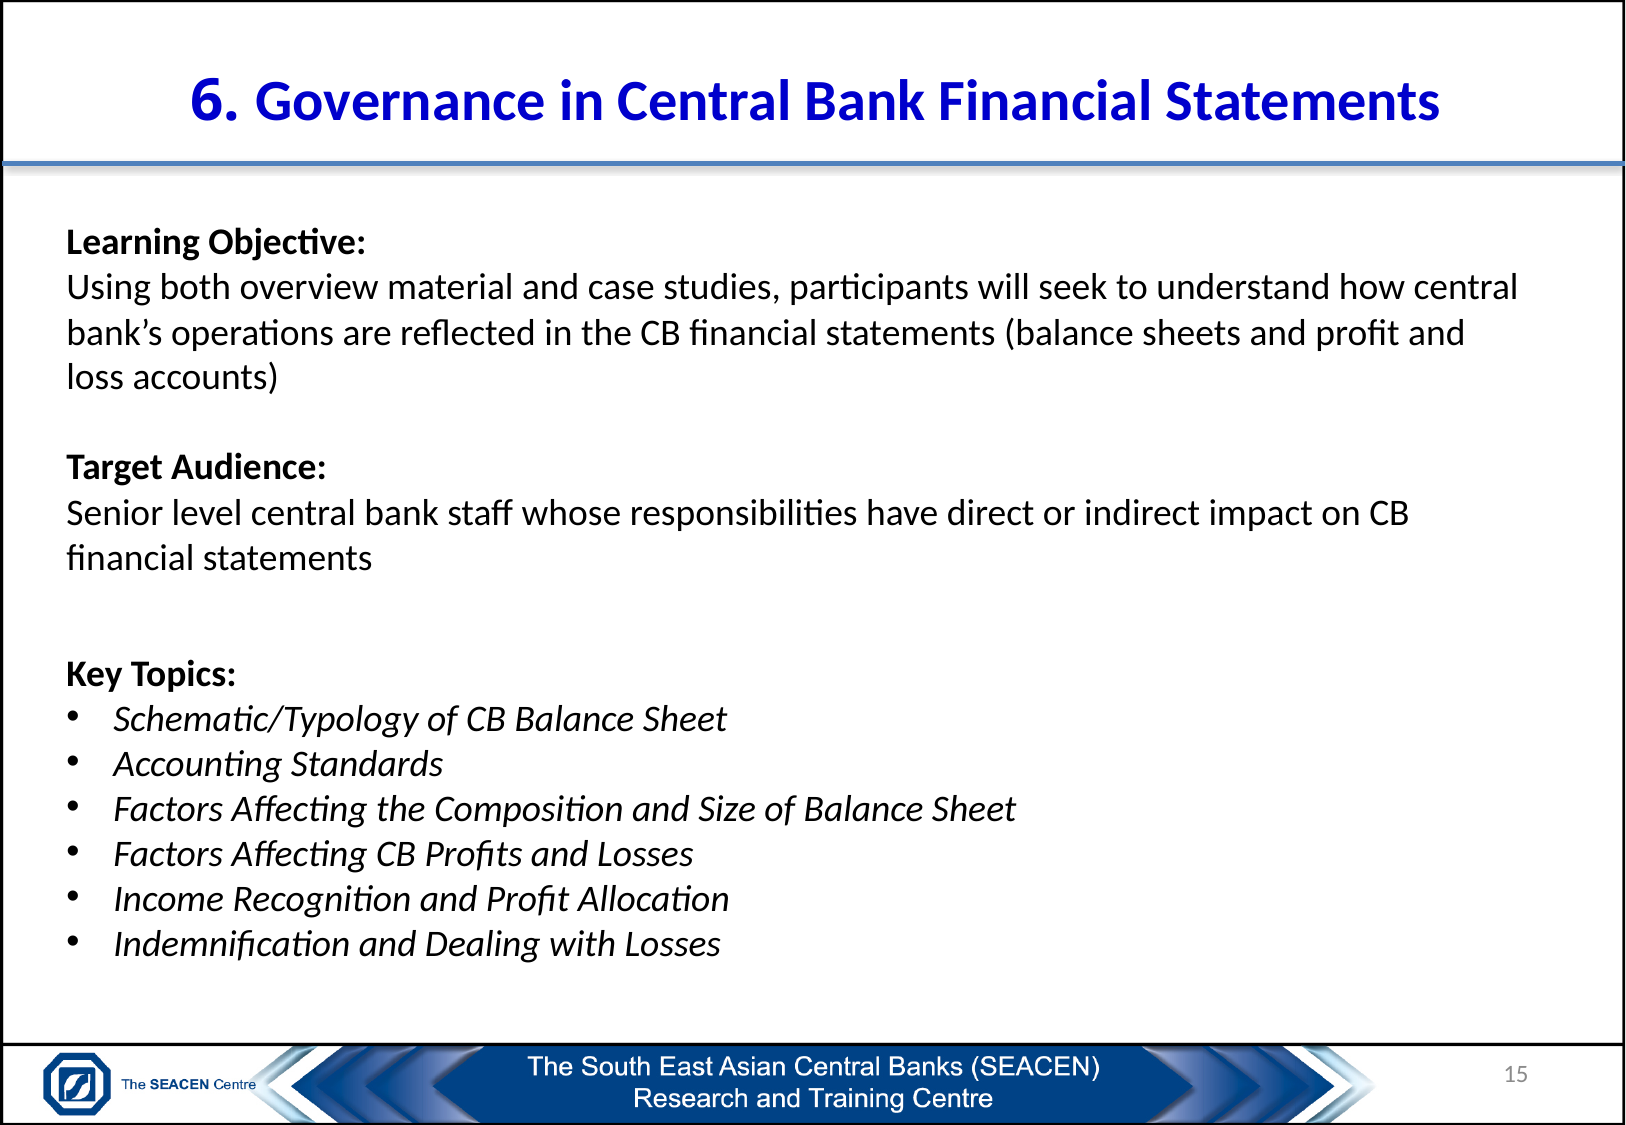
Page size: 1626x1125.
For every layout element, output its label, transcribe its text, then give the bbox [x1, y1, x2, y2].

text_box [2, 0, 1625, 164]
picture [0, 0, 1626, 1125]
text_box Key Topics: Schematic/Typology of CB Balance Sheet Accounting Standards Factors Affecting the Composition and Size of Balance Sheet Factors Affecting CB Profits and Losses Income Recognition and Profit Allocation Indemnification and Dealing with Losses [51, 641, 1219, 971]
text_box Learning Objective: Using both overview material and case studies, participants will seek to understand how central bank’s operations are reflected in the CB financial statements (balance sheets and profit and loss accounts) Target Audience: Senior level central bank staff whose responsibilities have direct or indirect impact on CB financial statements [51, 210, 1544, 630]
slide_number 15 [1164, 1042, 1544, 1103]
